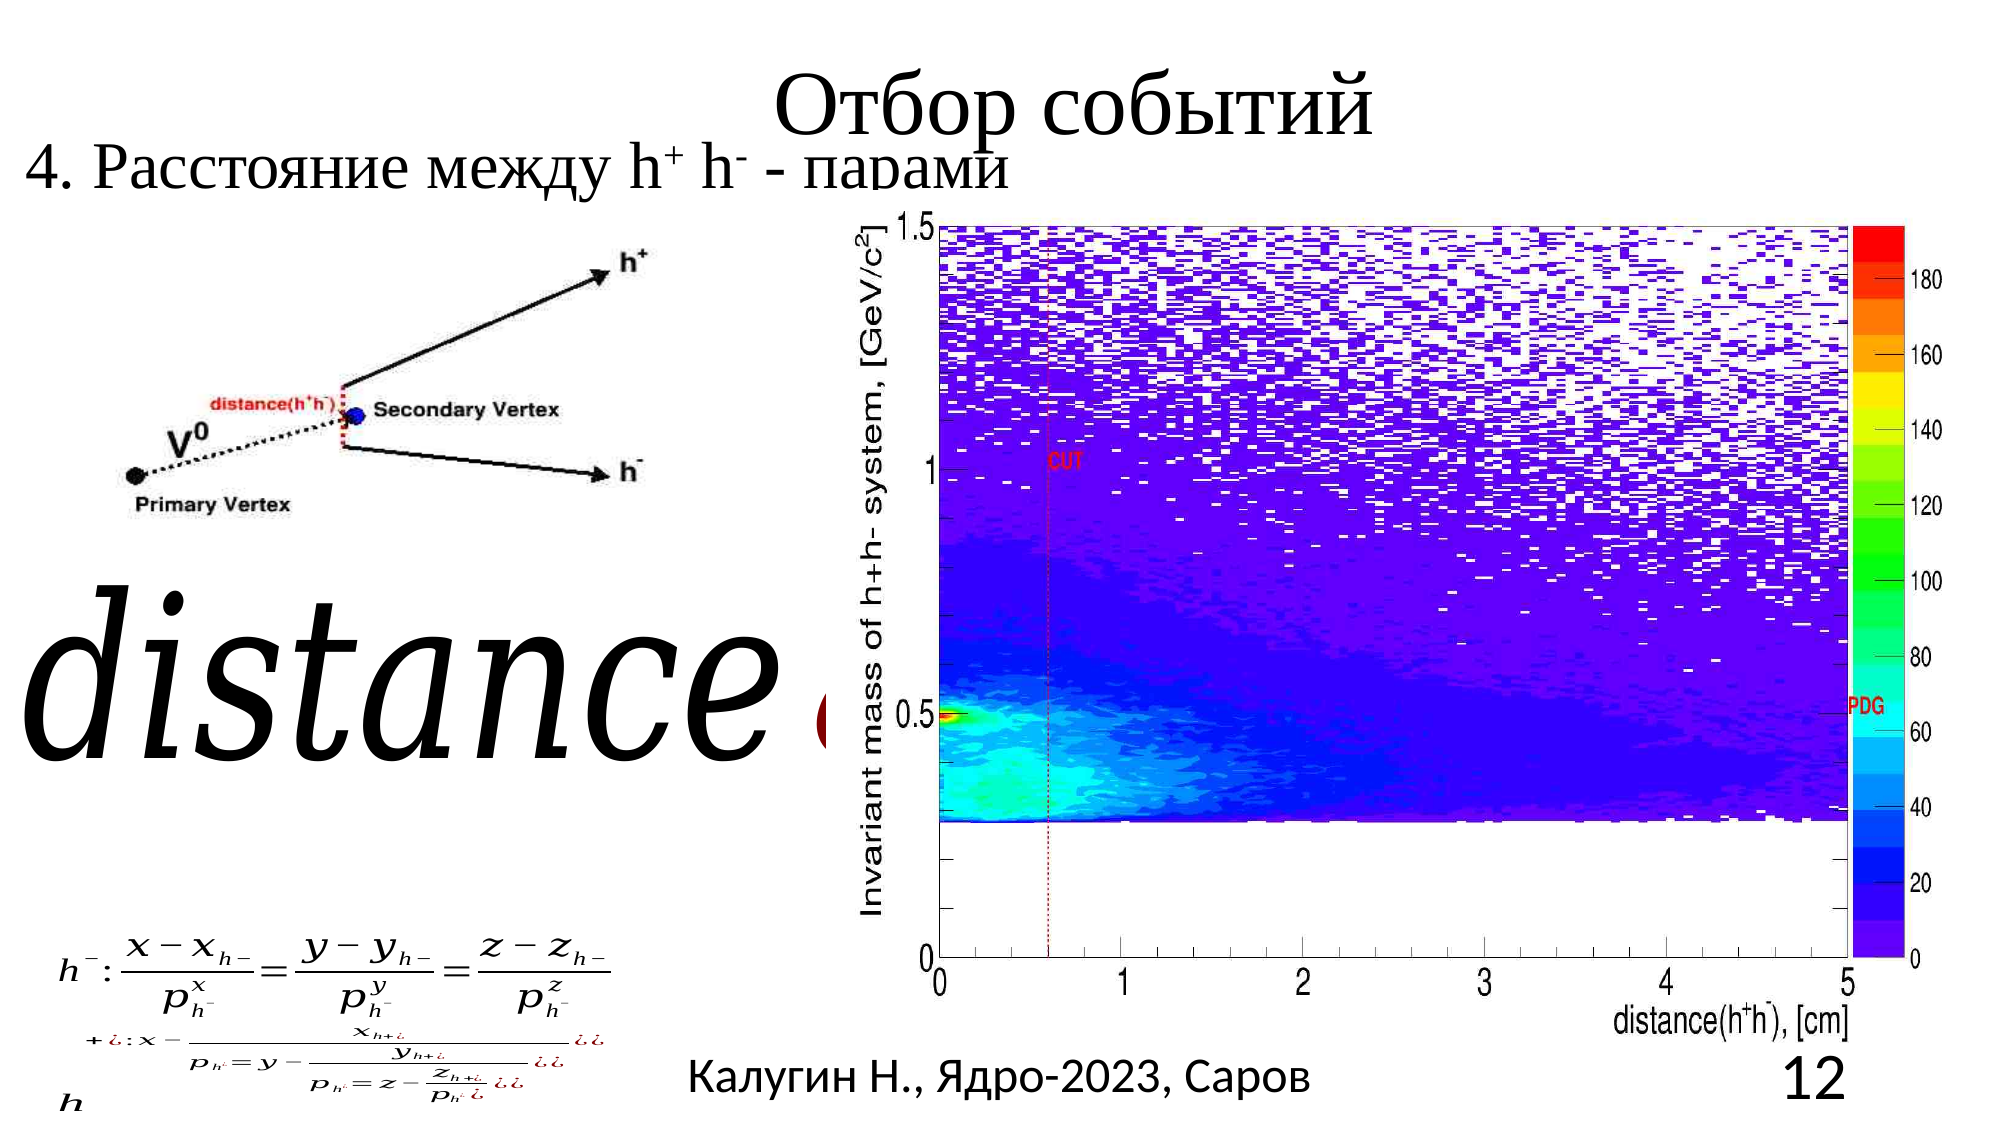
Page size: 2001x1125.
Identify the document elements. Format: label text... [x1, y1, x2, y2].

picture [10, 190, 1961, 1043]
slide_number 12 [1412, 1043, 1863, 1103]
text_box Отбор событий [449, 22, 1548, 85]
text_box 4. Расстояние между h+ h- - парами [10, 85, 1958, 207]
footer Калугин Н., Ядро-2023, Саров [662, 1042, 1338, 1103]
